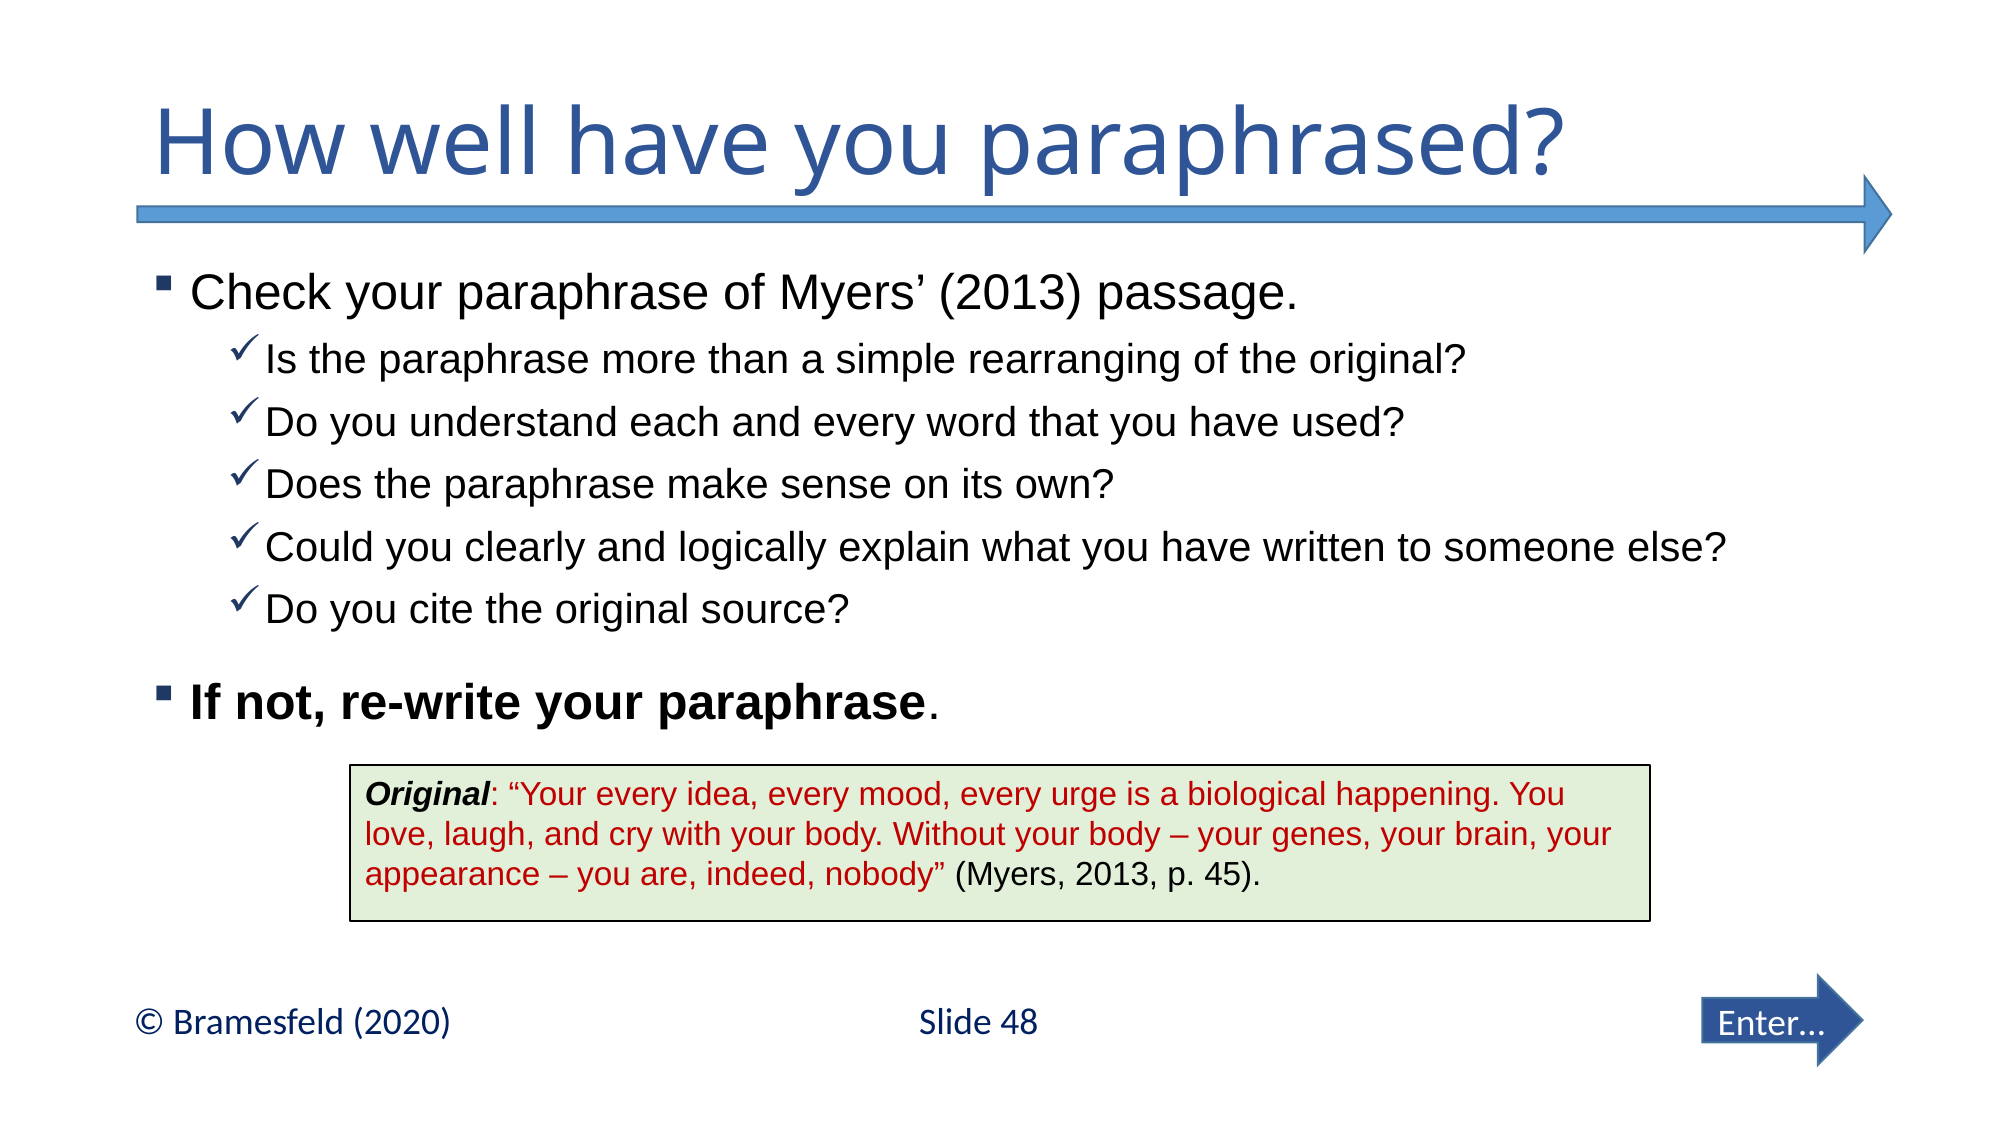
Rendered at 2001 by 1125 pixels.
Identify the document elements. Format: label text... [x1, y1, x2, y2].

title How well have you paraphrased? [137, 59, 1863, 231]
text_box Original: “Your every idea, every mood, every urge is a biological happening. You love, laugh, and cry with your body. Without your body – your genes, your brain, your appearance – you are, indeed, nobody” (Myers, 2013, p. 45). [350, 764, 1650, 921]
list Check your paraphrase of Myers’ (2013) passage. Is the paraphrase more than a simple rearranging of the original? Do you understand each and every word that you have used? Does the paraphrase make sense on its own? Could you clearly and logically explain what you have written to someone else? Do you cite the original source? If not, re-write your paraphrase. [137, 251, 1863, 761]
